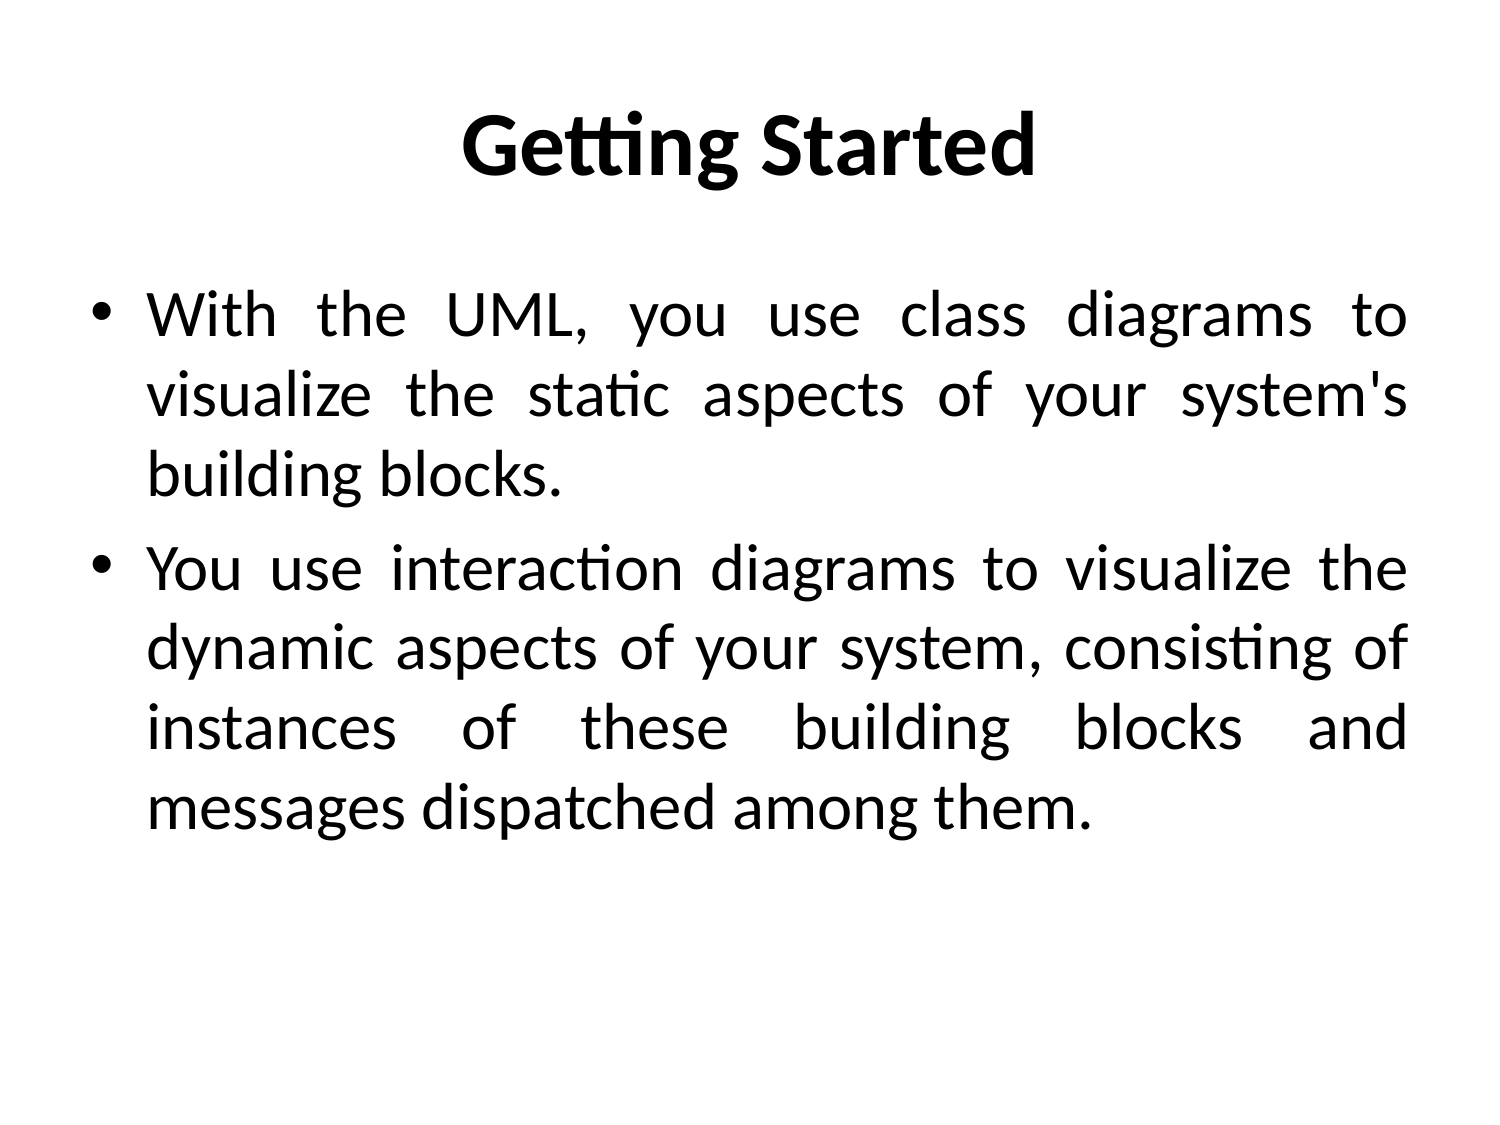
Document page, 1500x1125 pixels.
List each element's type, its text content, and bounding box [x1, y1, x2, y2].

list With the UML, you use class diagrams to visualize the static aspects of your system's building blocks. You use interaction diagrams to visualize the dynamic aspects of your system, consisting of instances of these building blocks and messages dispatched among them. [75, 262, 1425, 1005]
title Getting Started [75, 45, 1425, 233]
